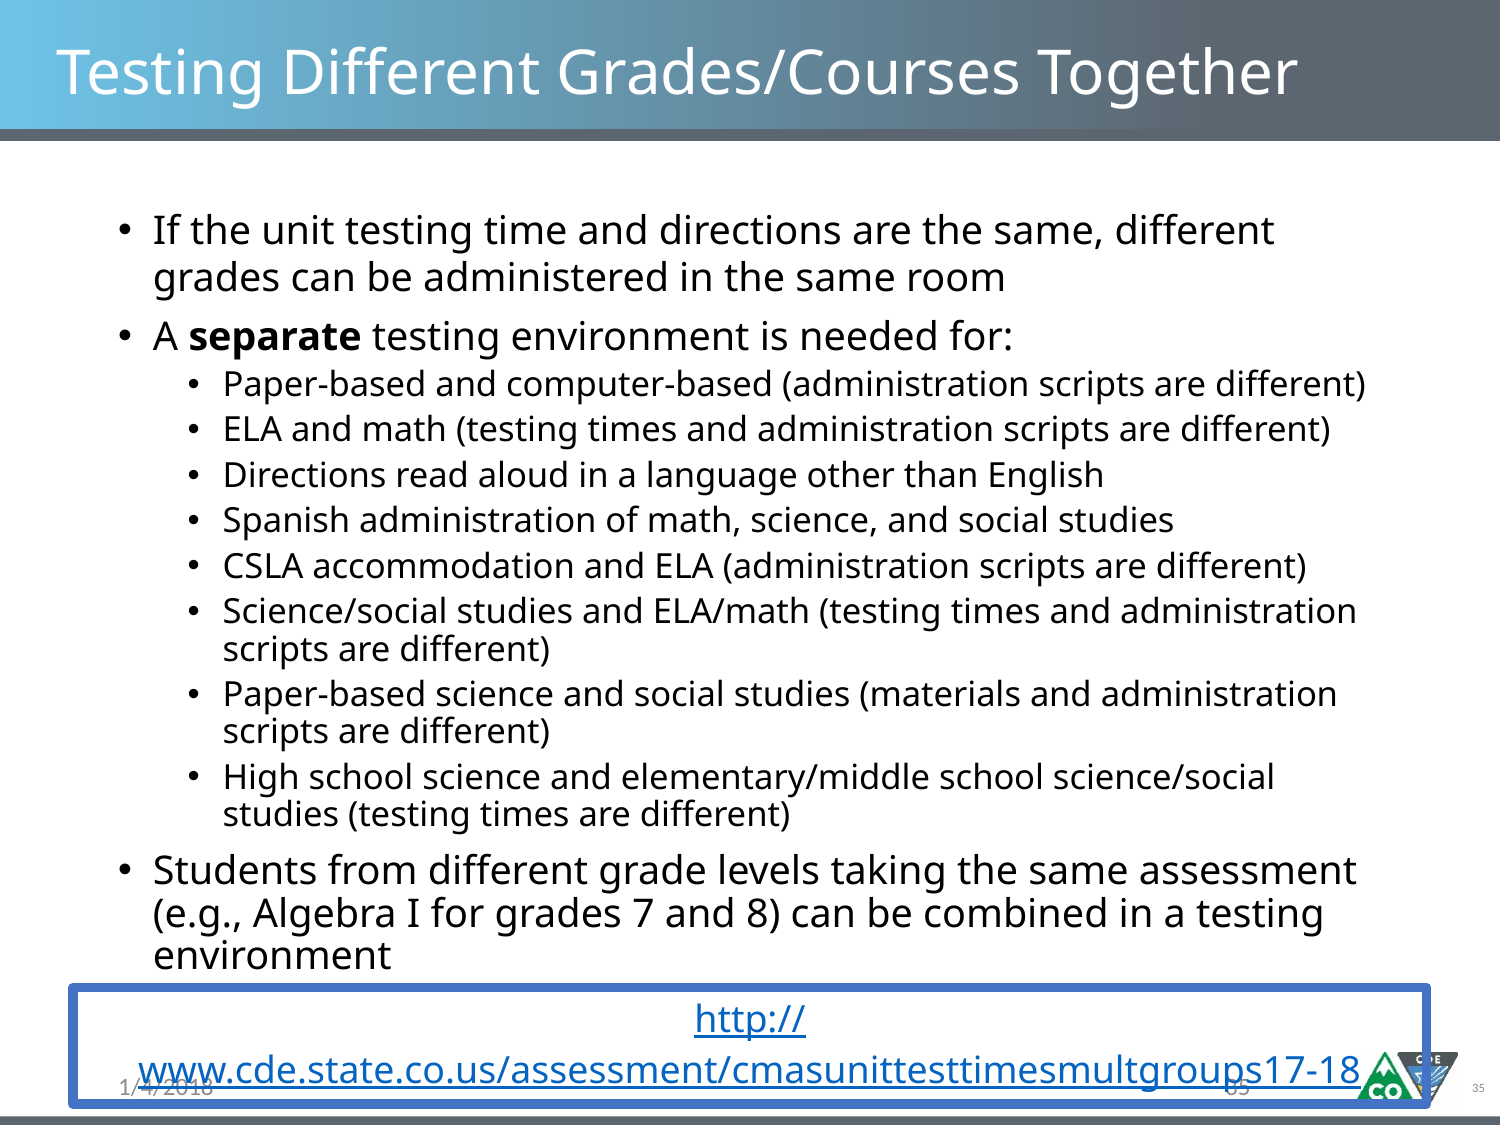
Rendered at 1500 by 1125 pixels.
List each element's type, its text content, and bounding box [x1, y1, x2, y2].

text_box http://www.cde.state.co.us/assessment/cmasunittesttimesmultgroups17-18 [73, 987, 1427, 1105]
title Testing Different Grades/Courses Together [31, 31, 1326, 117]
slide_number 35 [1427, 1072, 1500, 1103]
picture [1427, 1052, 1458, 1072]
list If the unit testing time and directions are the same, different grades can be administered in the same room A separate testing environment is needed for: Paper-based and computer-based (administration scripts are different) ELA and math (testing times and administration scripts are different) Directions read aloud in a language other than English Spanish administration of math, science, and social studies CSLA accommodation and ELA (administration scripts are different) Science/social studies and ELA/math (testing times and administration scripts are different) Paper-based science and social studies (materials and administration scripts are different) High school science and elementary/middle school science/social studies (testing times are different) Students from different grade levels taking the same assessment (e.g., Algebra I for grades 7 and 8) can be combined in a testing environment [103, 197, 1397, 987]
